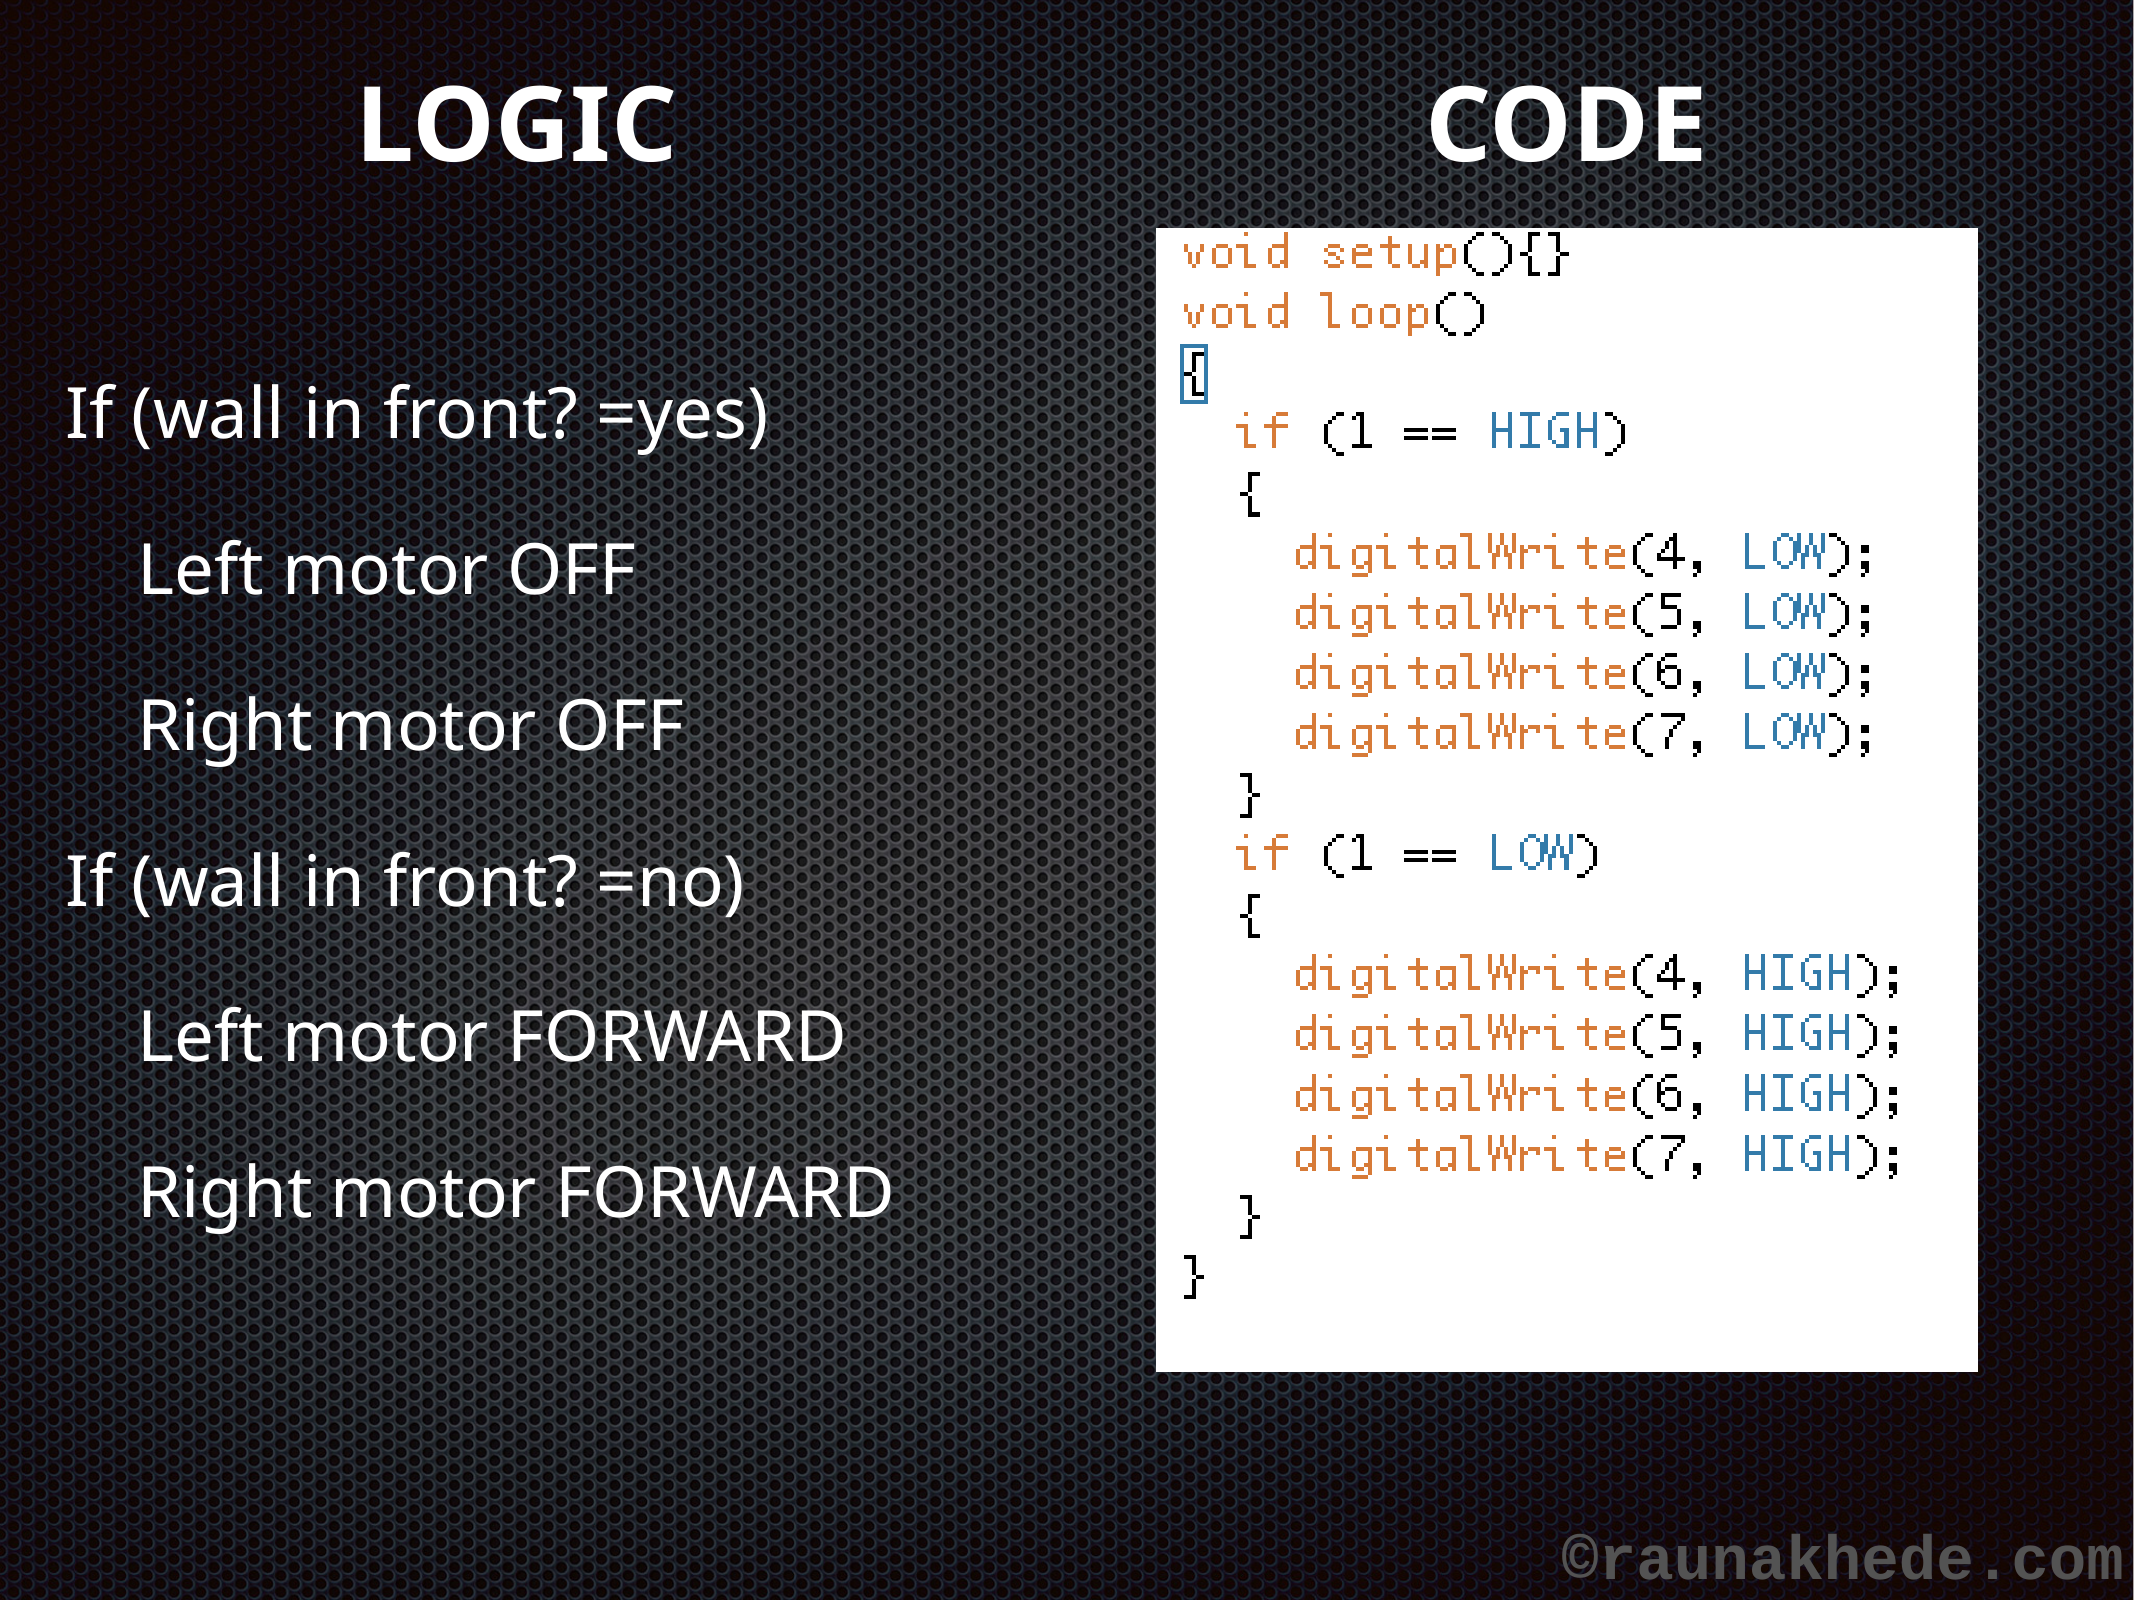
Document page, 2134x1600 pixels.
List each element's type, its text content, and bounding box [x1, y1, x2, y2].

text_box LOGIC [346, 49, 686, 191]
list If (wall in front? =yes) Left motor OFF Right motor OFF If (wall in front? =no) Left motor FORWARD Right motor FORWARD [64, 121, 968, 1479]
text_box CODE [1416, 49, 1717, 191]
picture [0, 0, 2134, 1600]
text_box ©raunakhede.com [1561, 1516, 2124, 1592]
